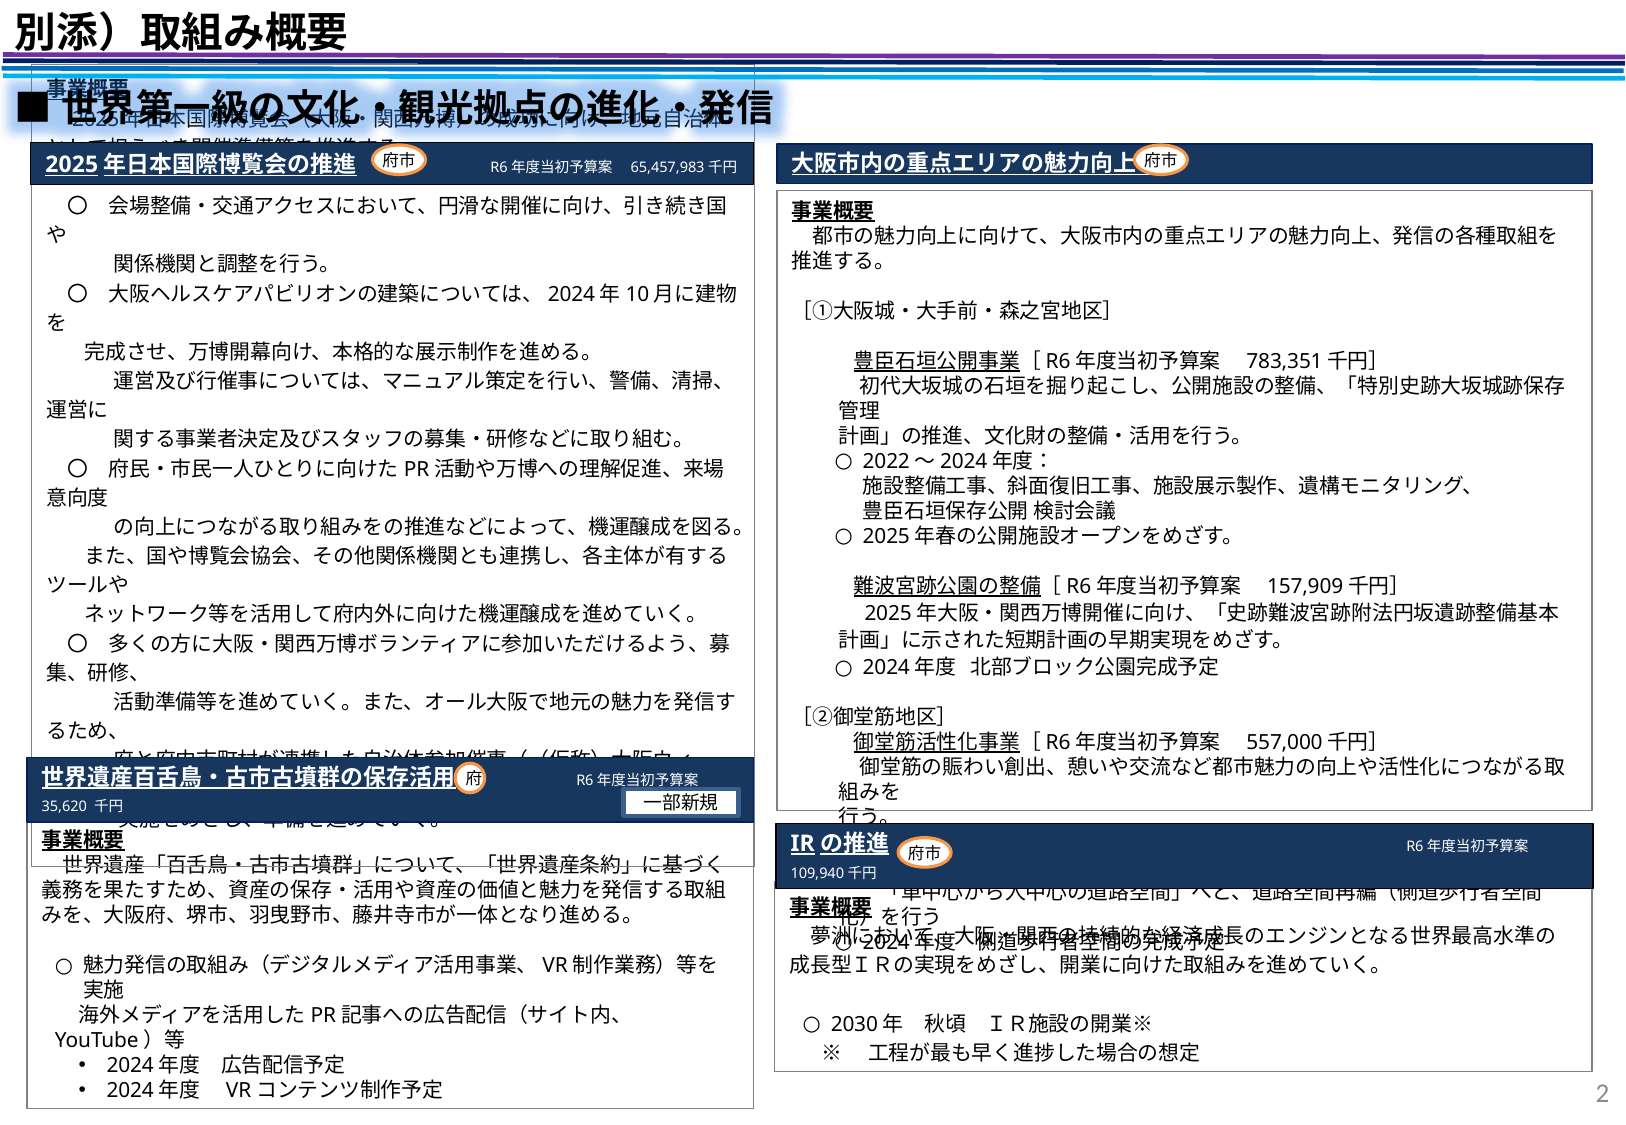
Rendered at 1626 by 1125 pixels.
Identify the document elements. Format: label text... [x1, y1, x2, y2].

text_box IRの推進 R6年度当初予算案 109,940千円 [775, 823, 1594, 889]
text_box 事業概要 都市の魅力向上に向けて、大阪市内の重点エリアの魅力向上、発信の各種取組を推進する。 ［①大阪城・大手前・森之宮地区］ 豊臣石垣公開事業［R6年度当初予算案 783,351千円］ 初代大坂城の石垣を掘り起こし、公開施設の整備、「特別史跡大坂城跡保存管理 計画」の推進、文化財の整備・活用を行う。 2022～2024年度： 施設整備工事、斜面復旧工事、施設展示製作、遺構モニタリング、 豊臣石垣保存公開 検討会議 2025年春の公開施設オープンをめざす。 難波宮跡公園の整備［R6年度当初予算案 157,909千円］ 2025年大阪・関西万博開催に向け、「史跡難波宮跡附法円坂遺跡整備基本計画」に示された短期計画の早期実現をめざす。 2024年度 北部ブロック公園完成予定 ［②御堂筋地区］ 御堂筋活性化事業［R6年度当初予算案 557,000千円］ 御堂筋の賑わい創出、憩いや交流など都市魅力の向上や活性化につながる取組みを 行う。 2024年度 御堂筋の都市魅力向上や活性化の推進 御堂筋の空間再編［R6年度当初予算案 1,551,000千円］ 「車中心から人中心の道路空間」へと、道路空間再編（側道歩行者空間化）を行う 2024年度 側道歩行者空間の完成予定 [776, 190, 1593, 811]
text_box 2025年日本国際博覧会の推進 R6年度当初予算案 65,457,983千円 [464, 155, 754, 185]
text_box 府 [453, 761, 487, 795]
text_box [1, 54, 1625, 79]
text_box 事業概要 世界遺産「百舌鳥・古市古墳群」について、「世界遺産条約」に基づく義務を果たすため、資産の保存・活用や資産の価値と魅力を発信する取組みを、大阪府、堺市、羽曳野市、藤井寺市が一体となり進める。 魅力発信の取組み（デジタルメディア活用事業、VR制作業務）等を実施 海外メディアを活用したPR記事への広告配信（サイト内、 YouTube）等 2024年度 広告配信予定 2024年度 VRコンテンツ制作予定 [26, 822, 754, 1109]
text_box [859, 834, 990, 871]
text_box ■世界第一級の文化・観光拠点の進化・発信 [0, 90, 800, 136]
slide_number 2 [1245, 1062, 1625, 1122]
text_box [1095, 141, 1227, 178]
text_box 事業概要 2025年日本国際博覧会（大阪・関西万博）の成功に向け、地元自治体として担うべき開催準備等を推進する。 〇 会場整備・交通アクセスにおいて、円滑な開催に向け、引き続き国や 関係機関と調整を行う。 〇 大阪ヘルスケアパビリオンの建築については、2024年10月に建物を 完成させ、万博開幕向け、本格的な展示制作を進める。 運営及び行催事については、マニュアル策定を行い、警備、清掃、運営に 関する事業者決定及びスタッフの募集・研修などに取り組む。 〇 府民・市民一人ひとりに向けたPR活動や万博への理解促進、来場意向度 の向上につながる取り組みをの推進などによって、機運醸成を図る。 また、国や博覧会協会、その他関係機関とも連携し、各主体が有するツールや ネットワーク等を活用して府内外に向けた機運醸成を進めていく。 〇 多くの方に大阪・関西万博ボランティアに参加いただけるよう、募集、研修、 活動準備等を進めていく。また、オール大阪で地元の魅力を発信するため、 府と府内市町村が連携した自治体参加催事（（仮称）大阪ウィーク）の 実施をめざし、準備を進めていく。 [31, 155, 755, 867]
text_box 別添）取組み概要 [0, 0, 1625, 53]
text_box 世界遺産百舌鳥・古市古墳群の保存活用 R6年度当初予算案 35,620 千円 [26, 757, 754, 822]
text_box 2025年日本国際博覧会の推進 R6年度当初予算案 65,457,983千円 [30, 155, 332, 185]
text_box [333, 141, 465, 178]
text_box 大阪市内の重点エリアの魅力向上 [776, 143, 1093, 184]
text_box 事業概要 夢洲において、大阪・関西の持続的な経済成長のエンジンとなる世界最高水準の 成長型ＩＲの実現をめざし、開業に向けた取組みを進めていく。 2030年 秋頃 ＩＲ施設の開業※ ※ 工程が最も早く進捗した場合の想定 [774, 881, 1593, 1072]
text_box 一部新規 [621, 787, 741, 818]
text_box 大阪市内の重点エリアの魅力向上 [1229, 143, 1593, 184]
